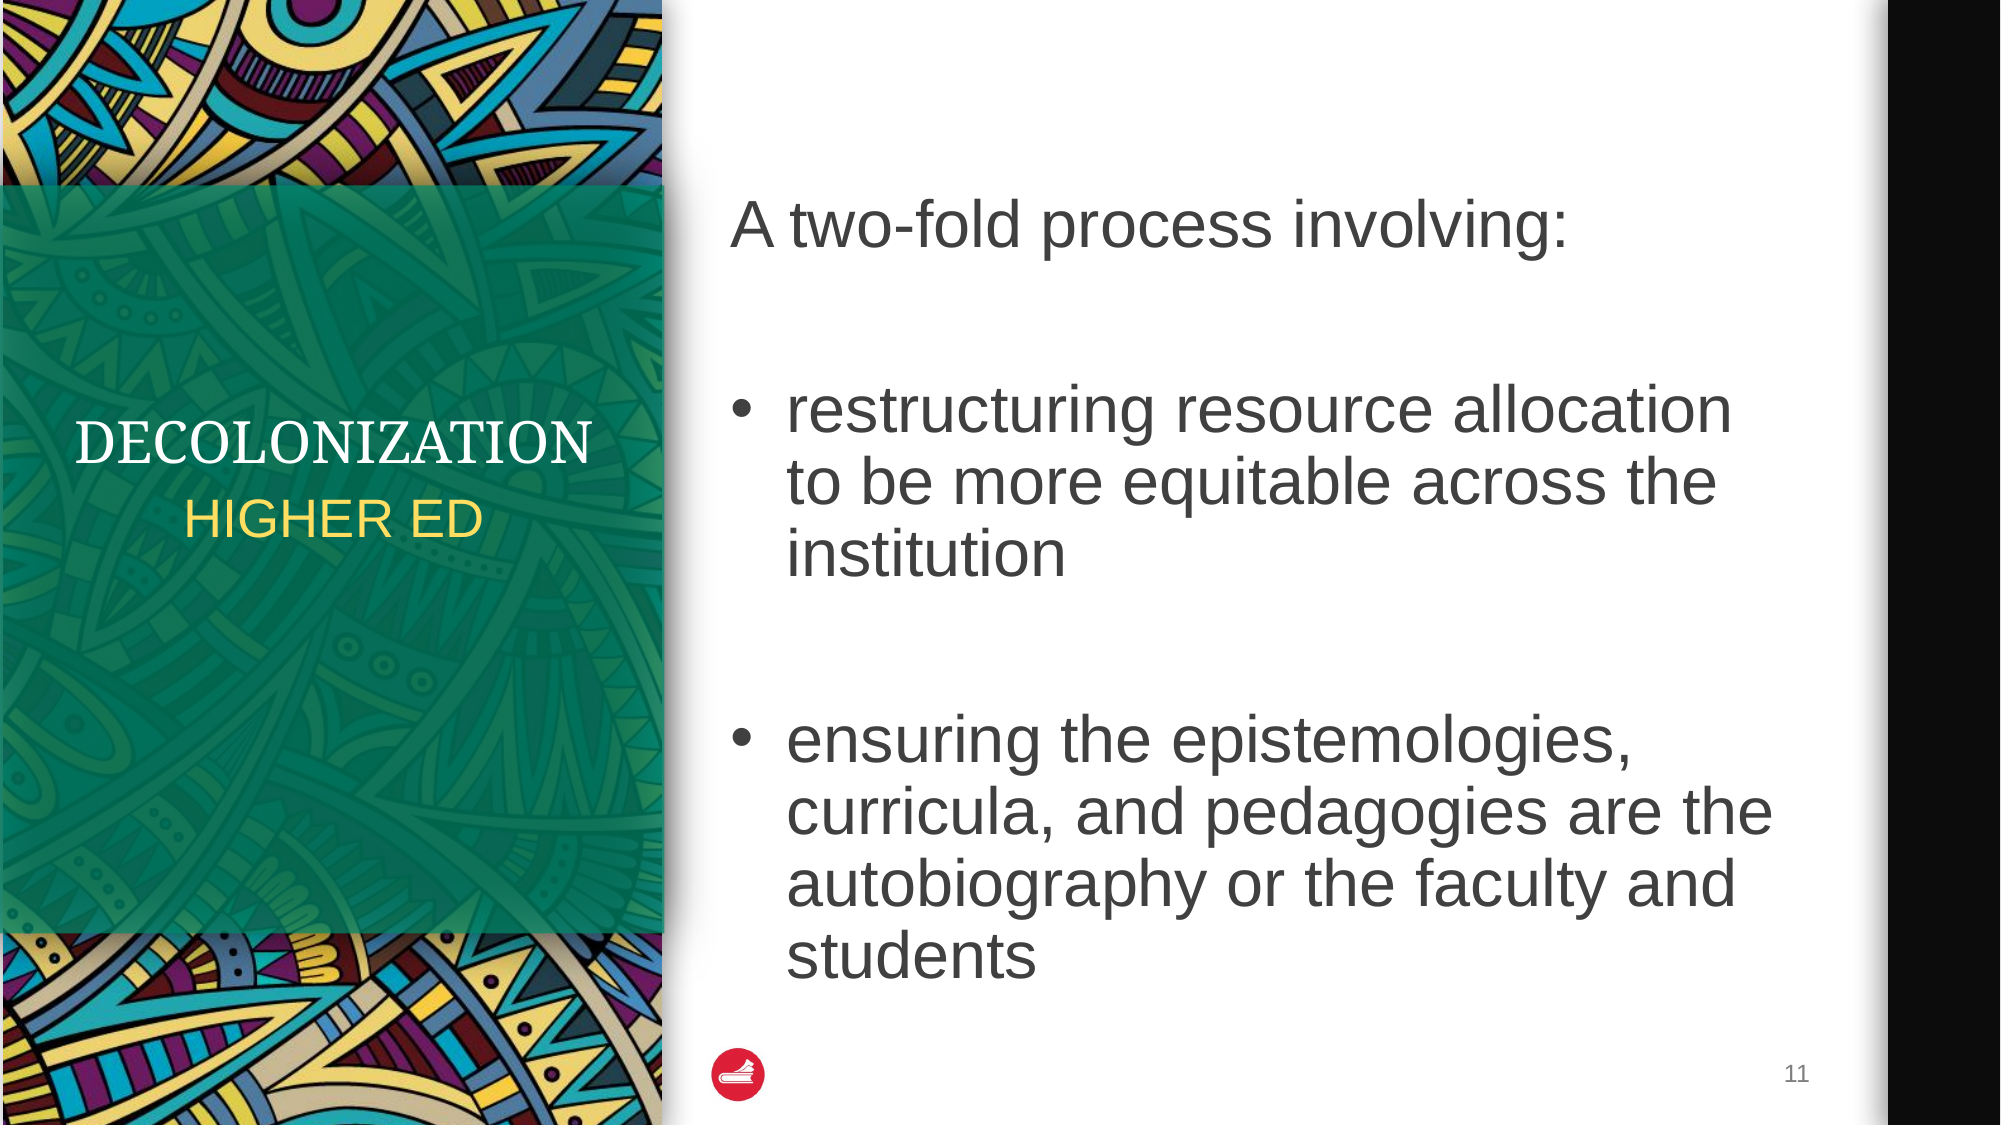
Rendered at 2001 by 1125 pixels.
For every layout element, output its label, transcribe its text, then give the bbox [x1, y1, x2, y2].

title DECOLONIZATION [40, 219, 629, 483]
list HIGHER ED [40, 483, 629, 896]
picture [3, 0, 662, 185]
slide_number 11 [1622, 1042, 1810, 1104]
picture [709, 1046, 766, 1103]
picture [3, 934, 662, 1125]
list A two-fold process involving: restructuring resource allocation to be more equitable across the institution ensuring the epistemologies, curricula, and pedagogies are the autobiography or the faculty and students [715, 182, 1810, 1018]
